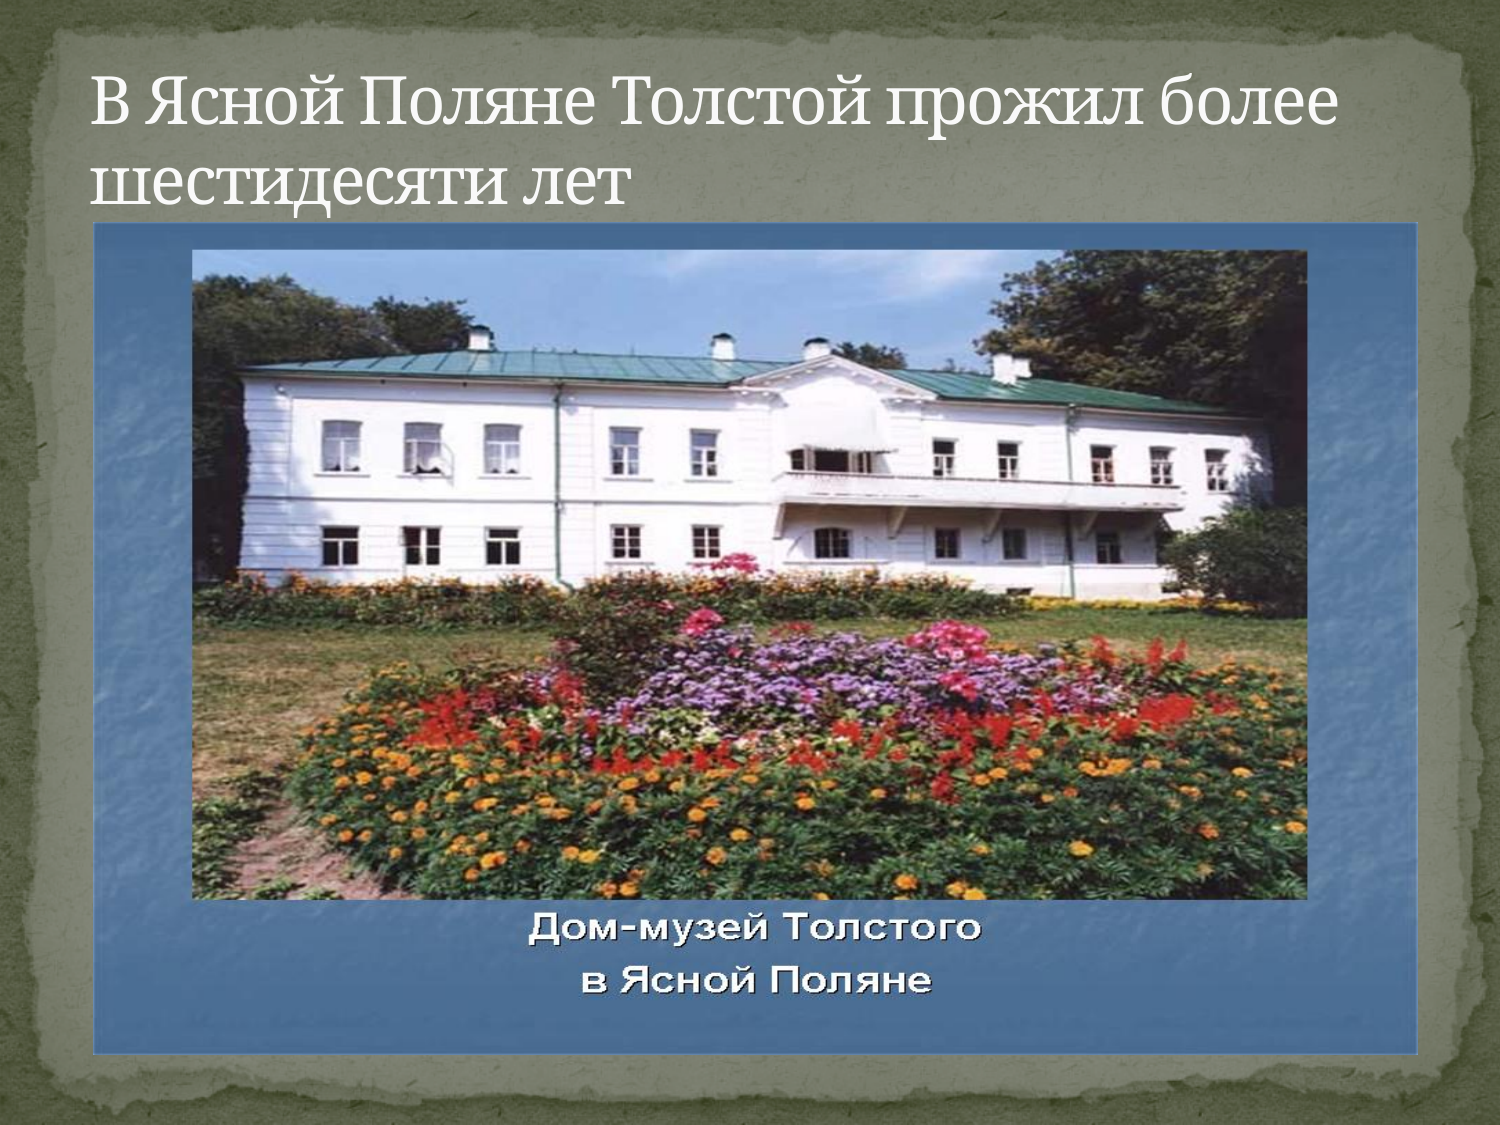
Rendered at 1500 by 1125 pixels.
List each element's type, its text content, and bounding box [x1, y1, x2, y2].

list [97, 226, 1414, 1052]
title В Ясной Поляне Толстой прожил более шестидесяти лет [74, 24, 1425, 225]
